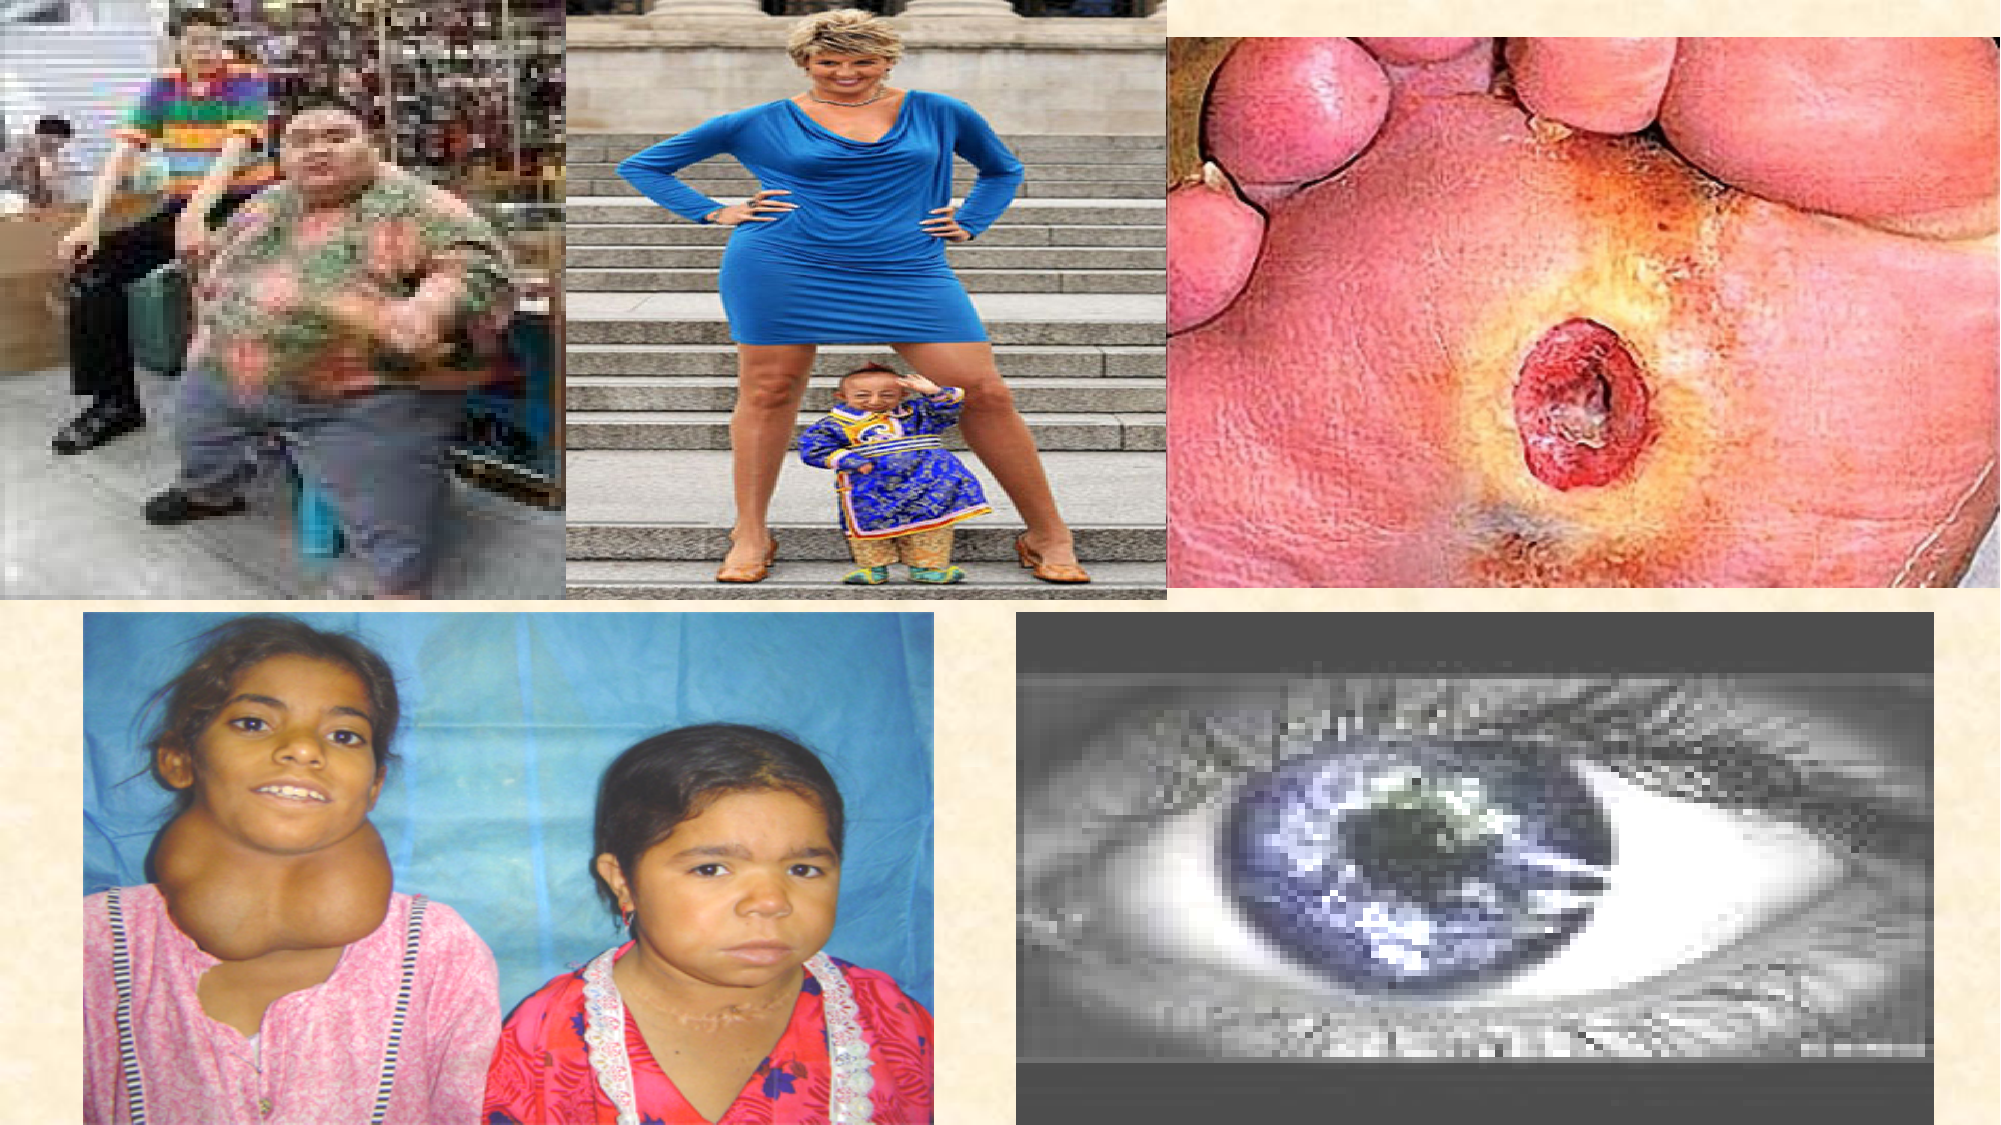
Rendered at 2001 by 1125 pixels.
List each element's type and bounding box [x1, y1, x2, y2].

list [0, 0, 566, 600]
title [566, 0, 1167, 600]
picture [0, 0, 2001, 1125]
